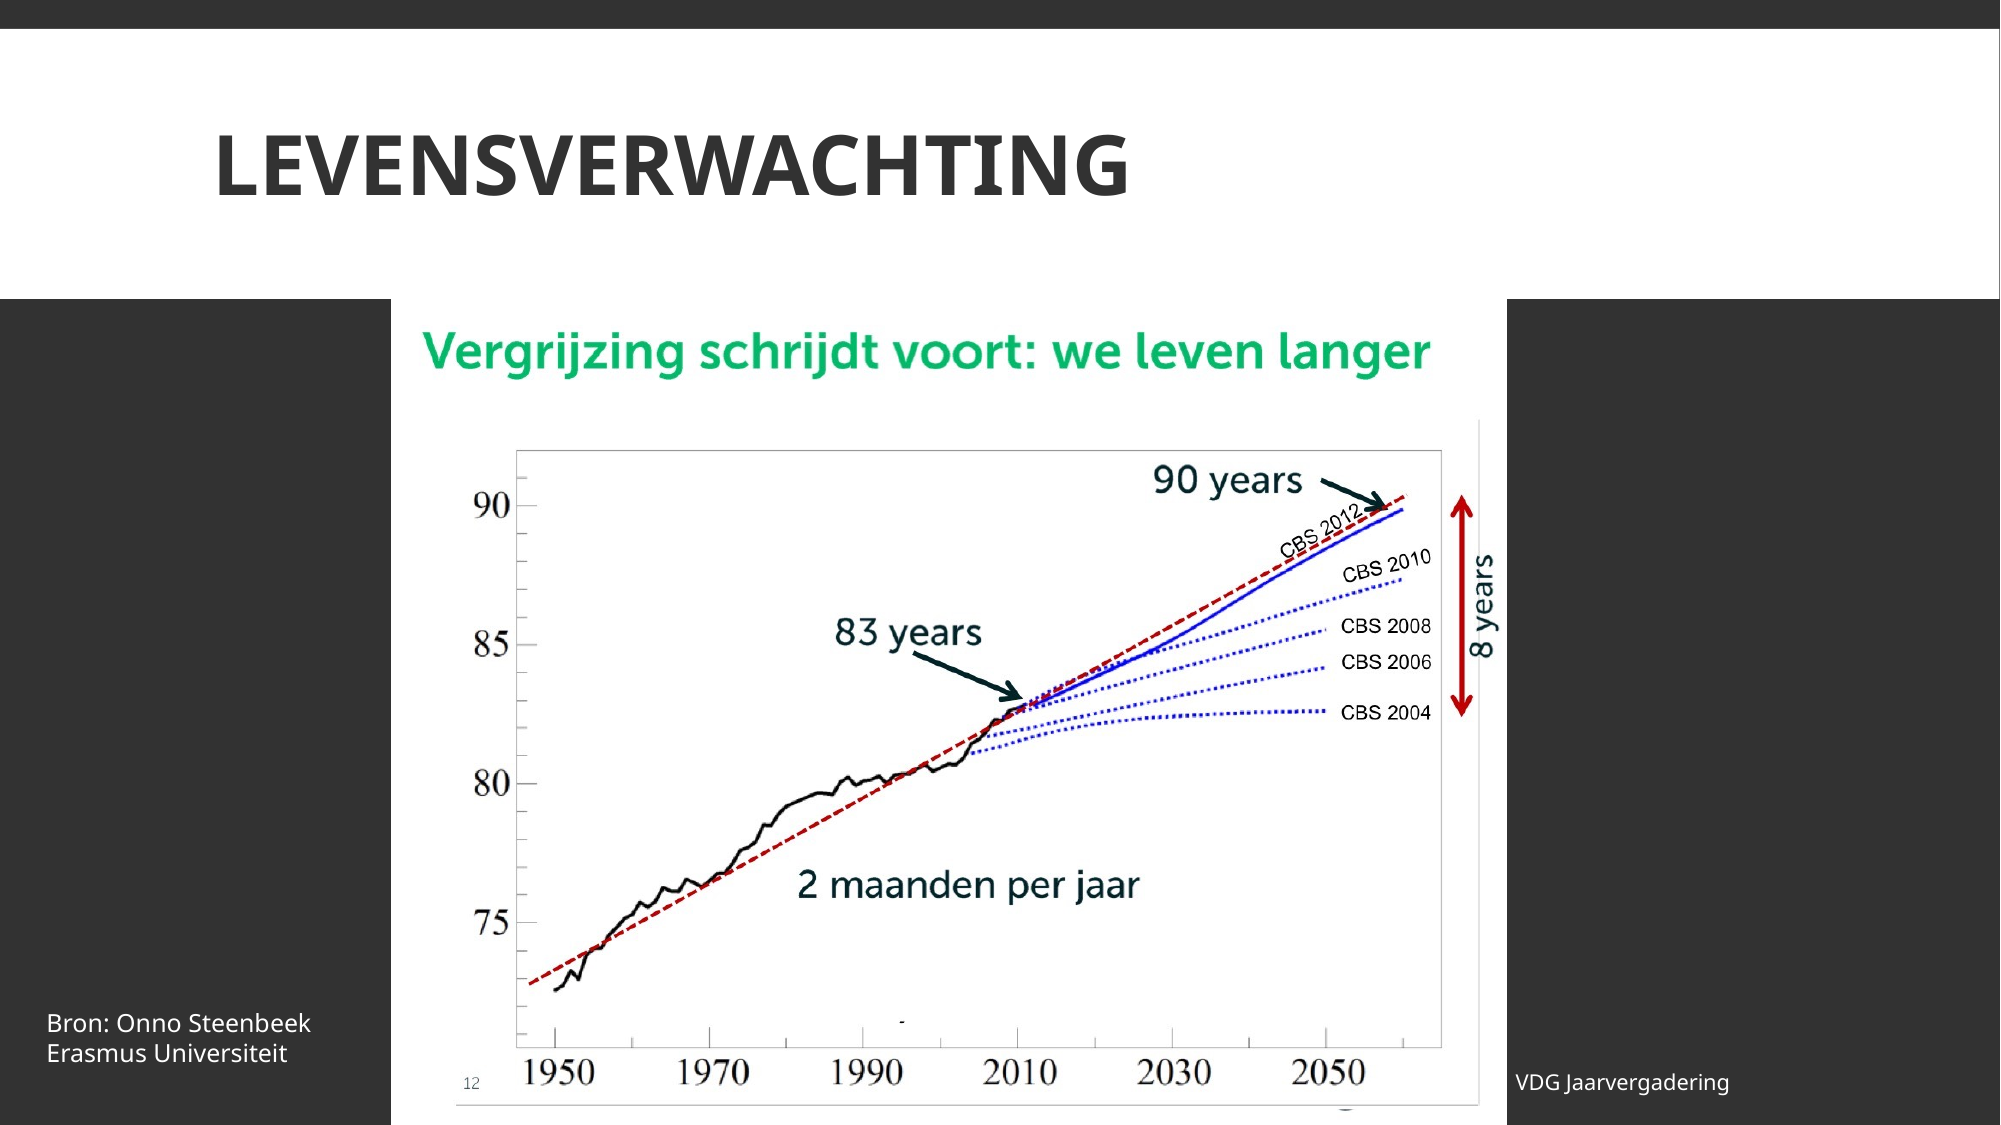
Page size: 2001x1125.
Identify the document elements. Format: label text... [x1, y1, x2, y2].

picture [391, 297, 1507, 1125]
footer VDG Jaarvergadering [1513, 1053, 1746, 1114]
text_box Bron: Onno Steenbeek Erasmus Universiteit [31, 1000, 384, 1075]
title levensverwachting [197, 46, 1803, 295]
